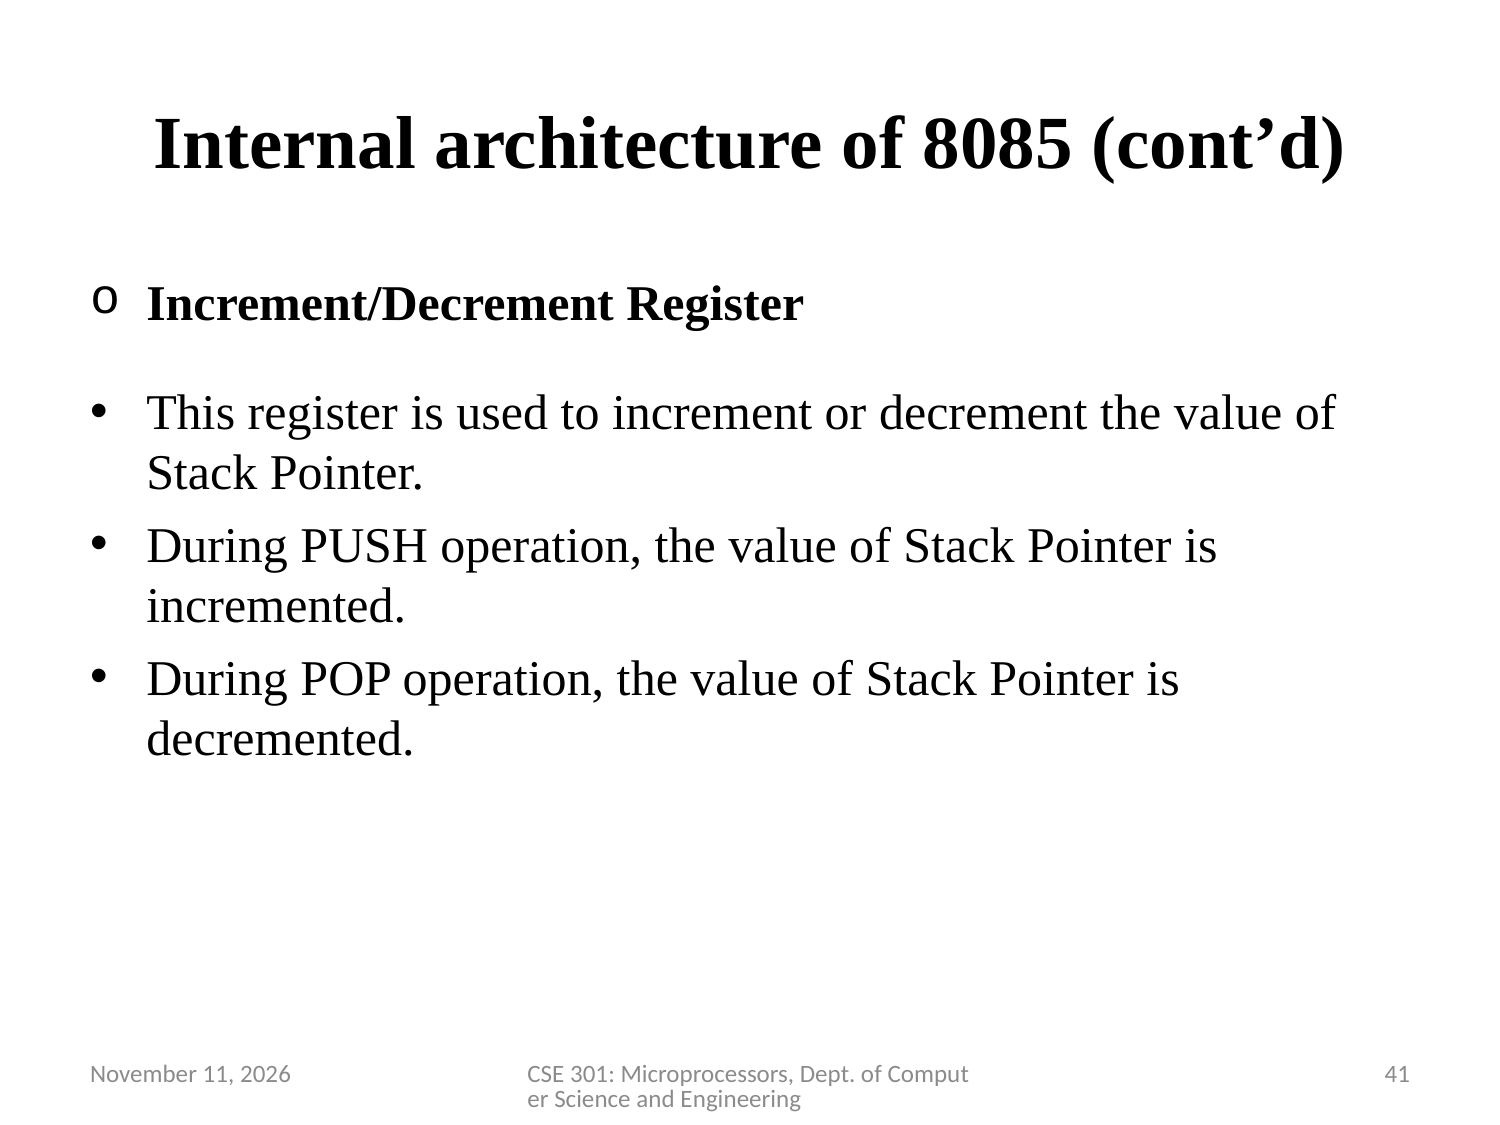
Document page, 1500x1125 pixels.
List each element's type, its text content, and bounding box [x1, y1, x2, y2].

list Increment/Decrement Register This register is used to increment or decrement the value of Stack Pointer. During PUSH operation, the value of Stack Pointer is incremented. During POP operation, the value of Stack Pointer is decremented. [75, 262, 1425, 1005]
footer CSE 301: Microprocessors, Dept. of Computer Science and Engineering [512, 1042, 988, 1103]
slide_number 41 [1074, 1042, 1425, 1103]
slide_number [75, 1042, 425, 1103]
title Internal architecture of 8085 (cont’d) [75, 45, 1425, 233]
